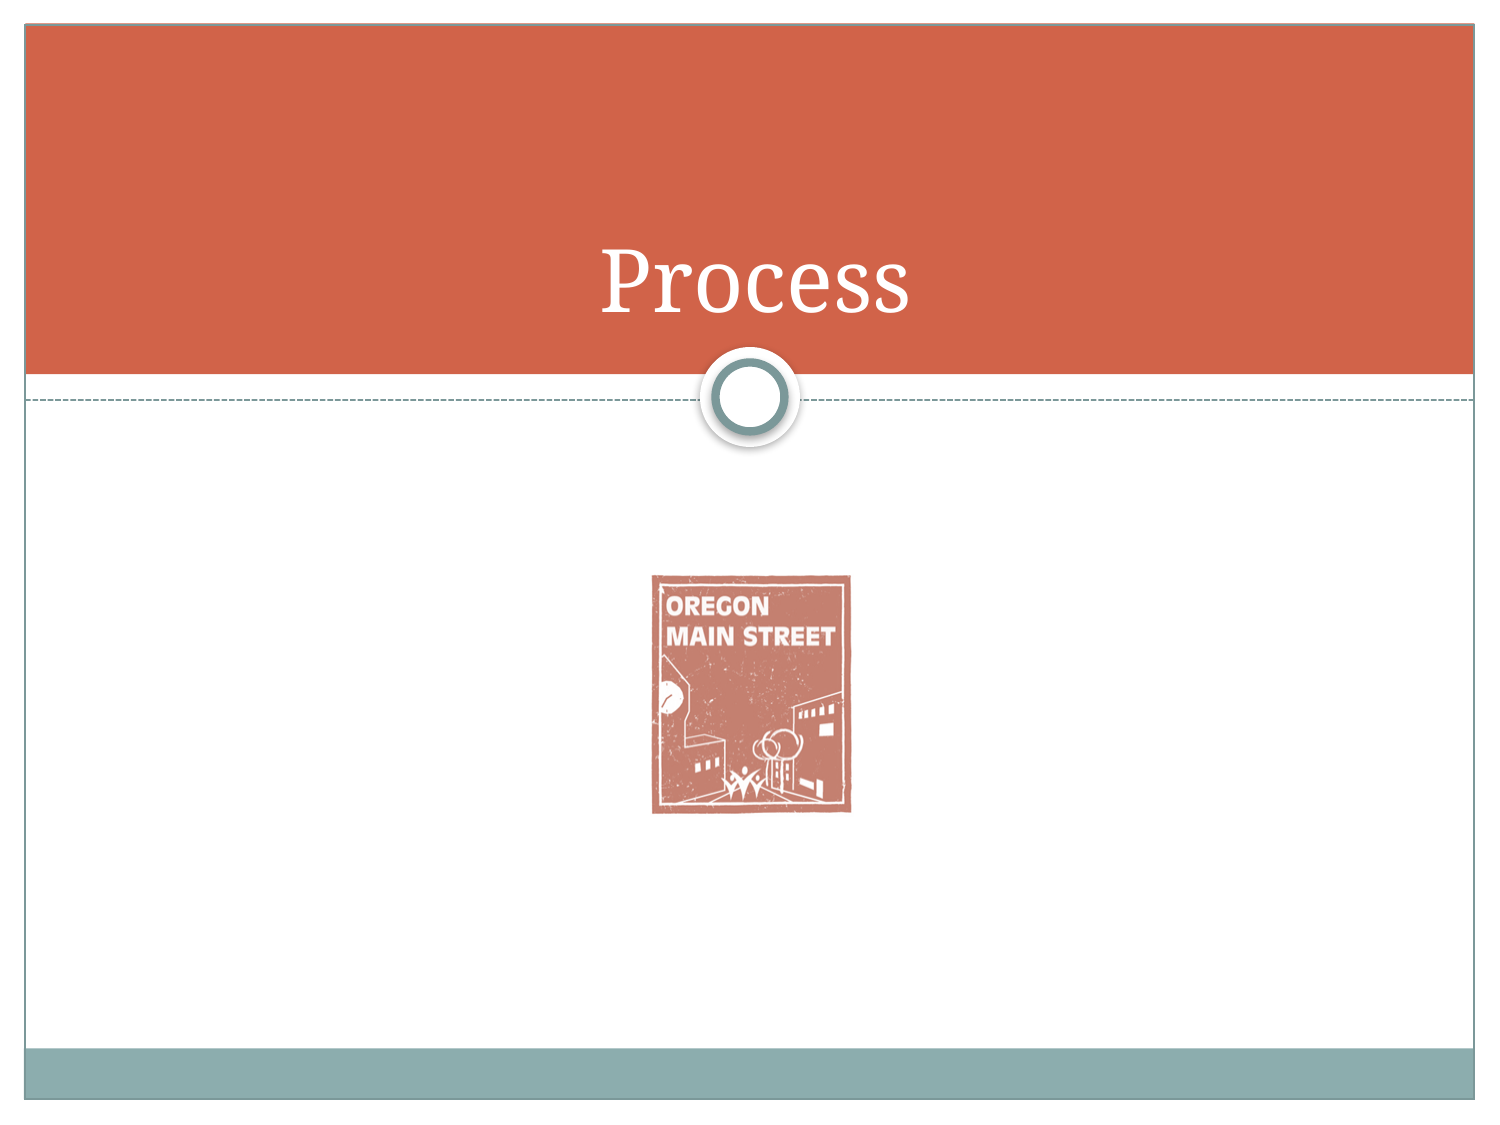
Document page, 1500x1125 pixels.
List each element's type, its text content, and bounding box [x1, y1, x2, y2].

picture [649, 574, 855, 817]
title Process [118, 87, 1394, 338]
